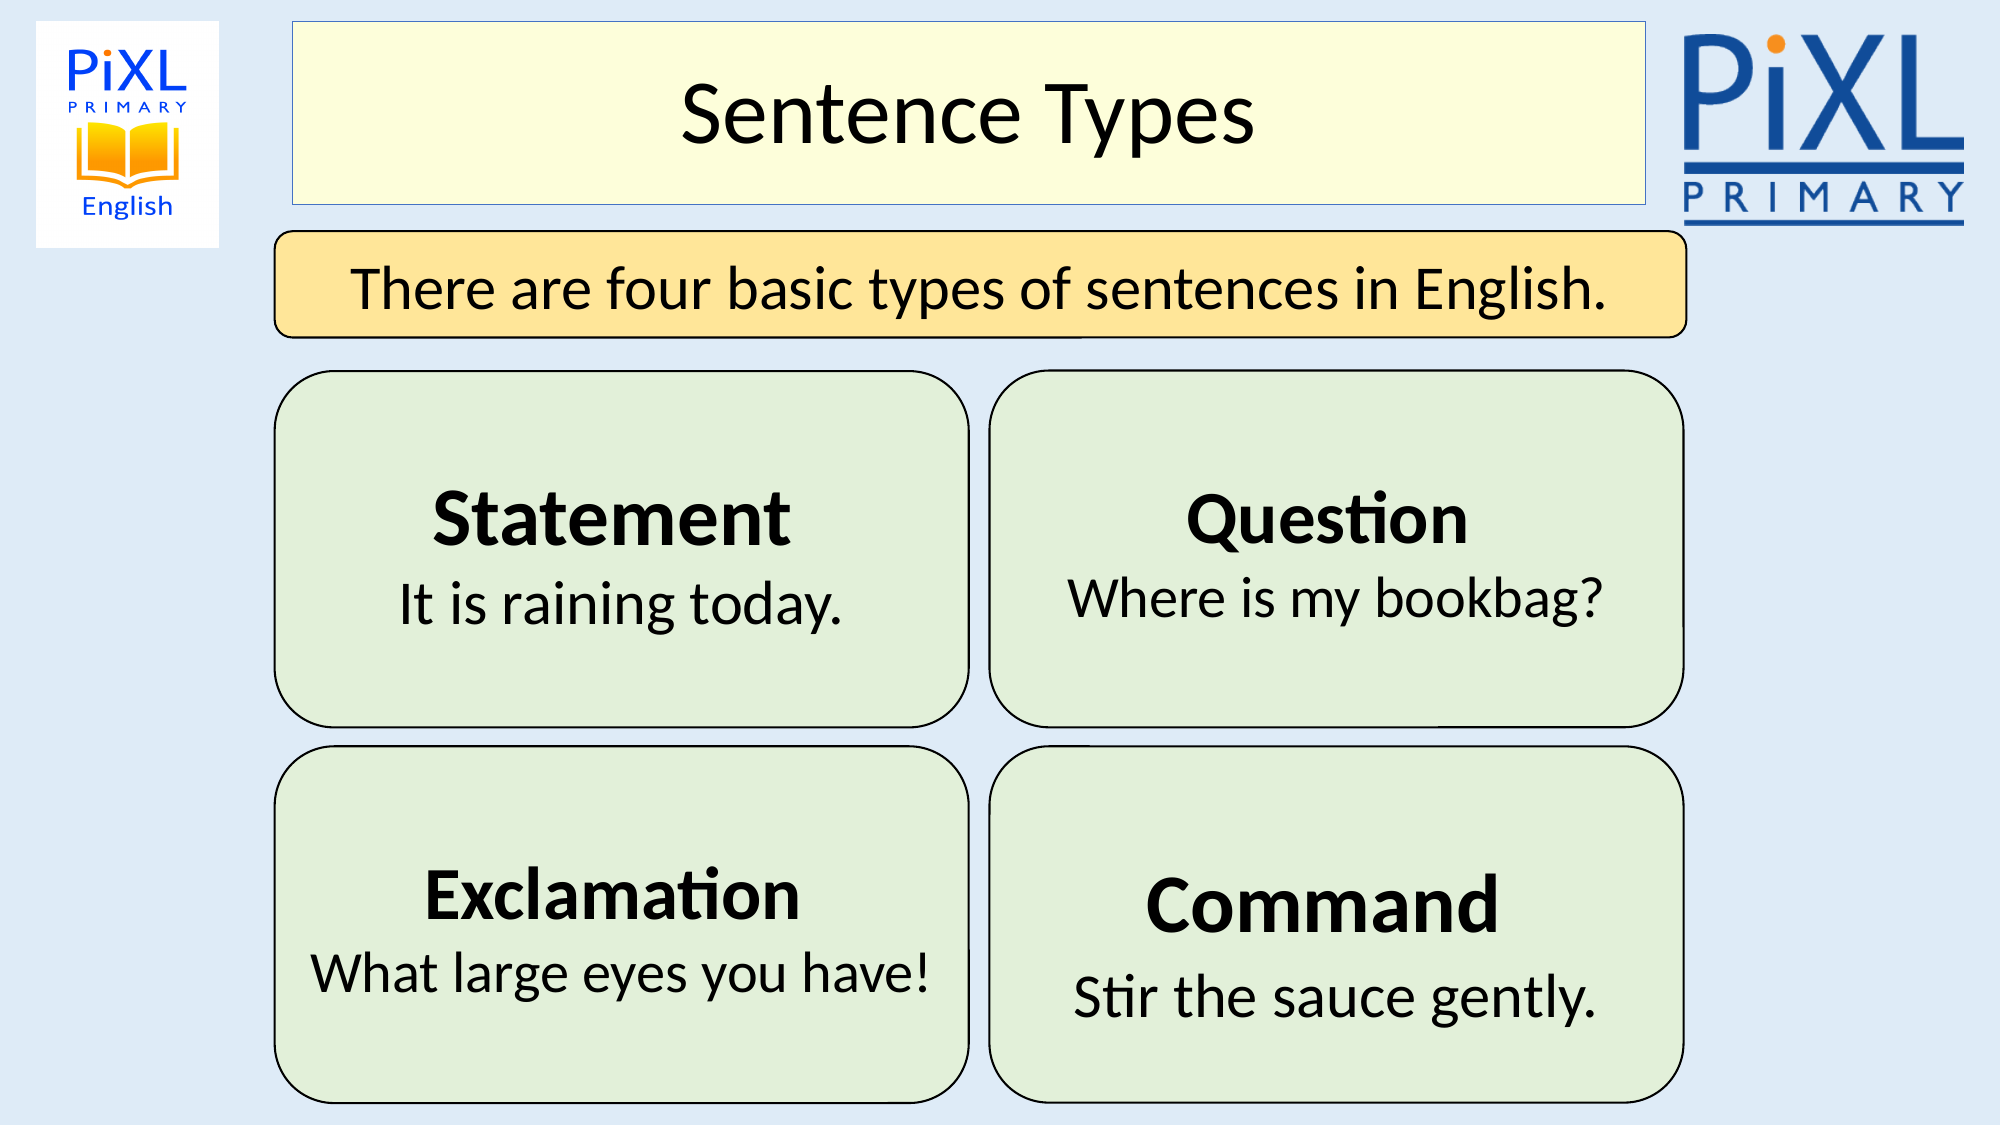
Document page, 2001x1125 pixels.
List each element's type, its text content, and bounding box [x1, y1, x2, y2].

text_box Statement It is raining today. [273, 370, 970, 729]
text_box There are four basic types of sentences in English. [273, 230, 1688, 339]
picture [1684, 34, 1964, 226]
text_box Exclamation What large eyes you have! [273, 745, 970, 1105]
title Sentence Types [292, 21, 1646, 205]
picture [36, 21, 219, 248]
text_box Question Where is my bookbag? [988, 369, 1685, 729]
text_box Command Stir the sauce gently. [988, 745, 1685, 1104]
